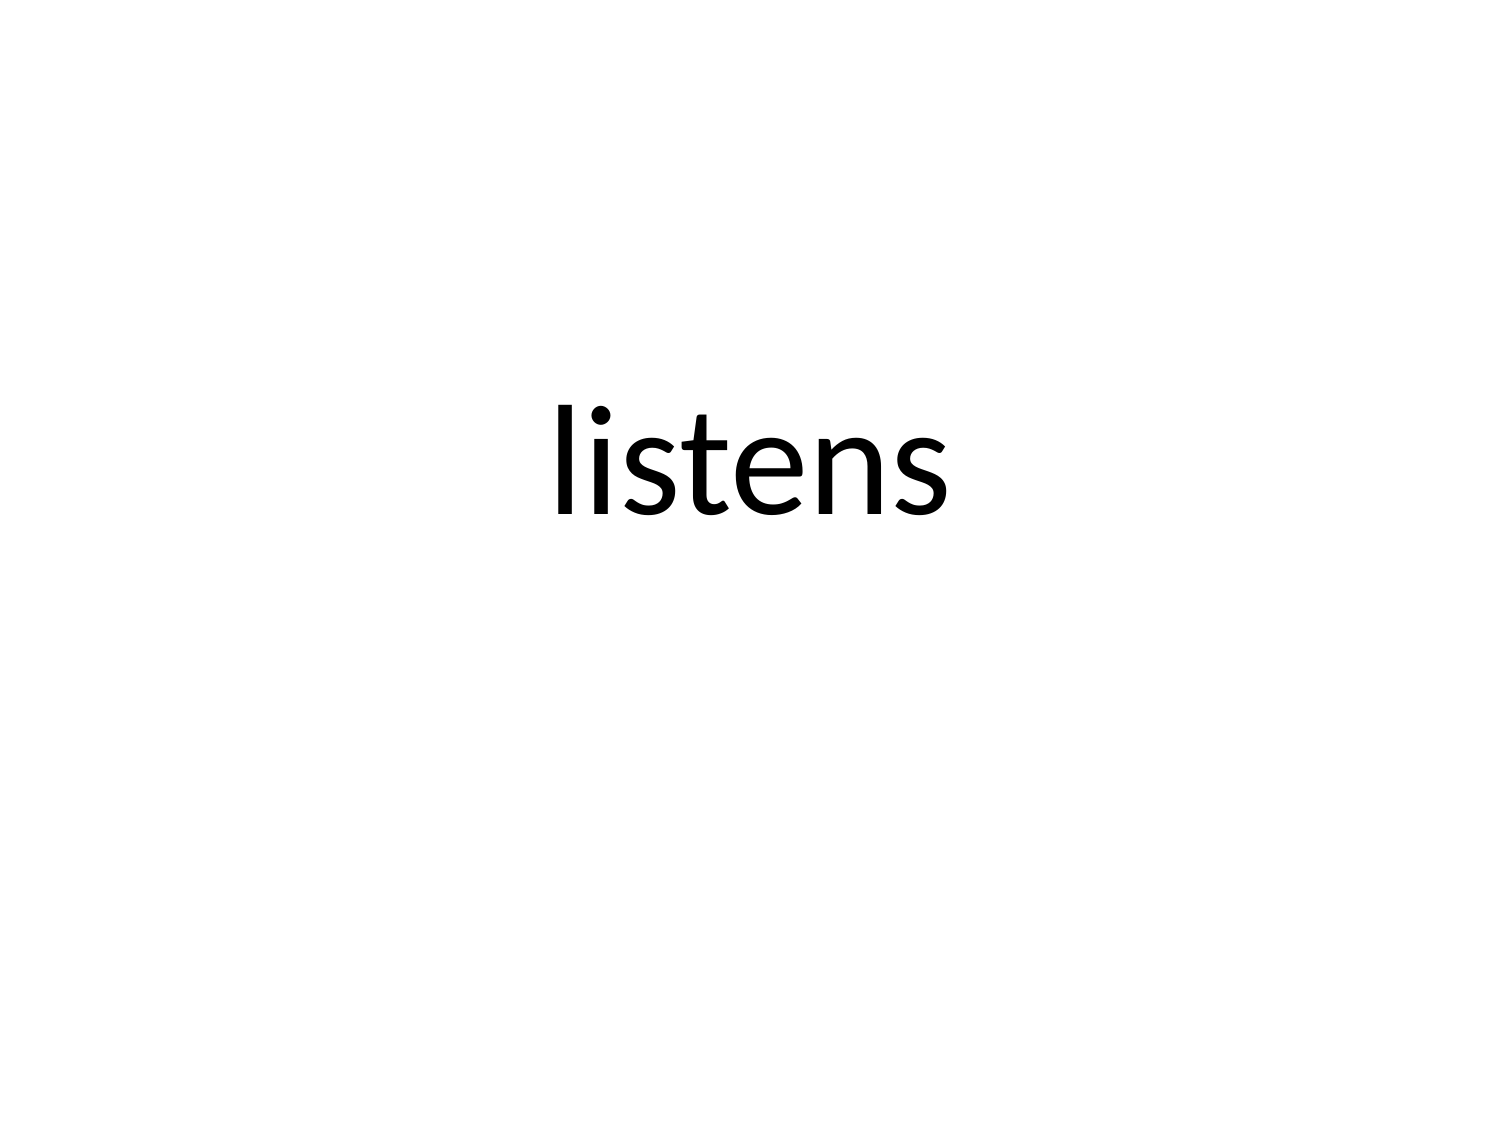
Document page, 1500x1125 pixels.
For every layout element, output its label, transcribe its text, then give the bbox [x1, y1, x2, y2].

title listens [112, 349, 1388, 591]
